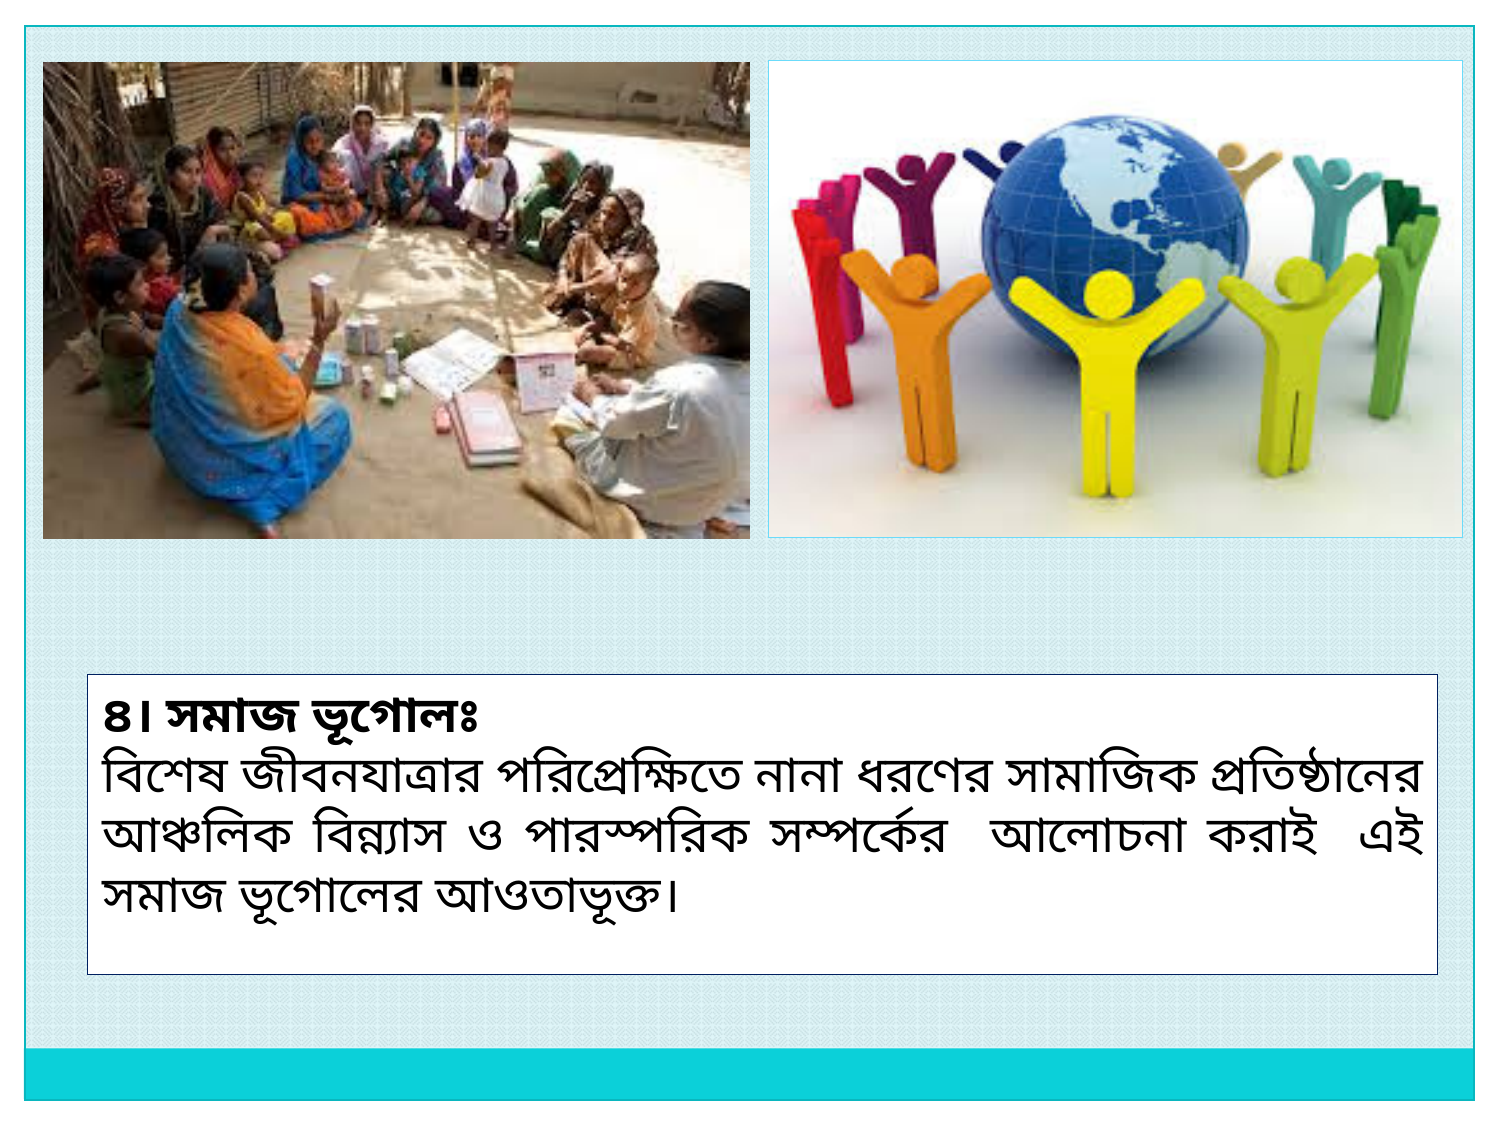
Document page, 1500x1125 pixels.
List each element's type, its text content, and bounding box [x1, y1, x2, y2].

picture [43, 62, 751, 540]
picture [767, 60, 1463, 538]
text_box ৪। সমাজ ভূগোলঃ বিশেষ জীবনযাত্রার পরিপ্রেক্ষিতে নানা ধরণের সামাজিক প্রতিষ্ঠানের আঞ্চলিক বিন্ন্যাস ও পারস্পরিক সম্পর্কের আলোচনা করাই এই সমাজ ভূগোলের আওতাভূক্ত। [87, 674, 1438, 975]
